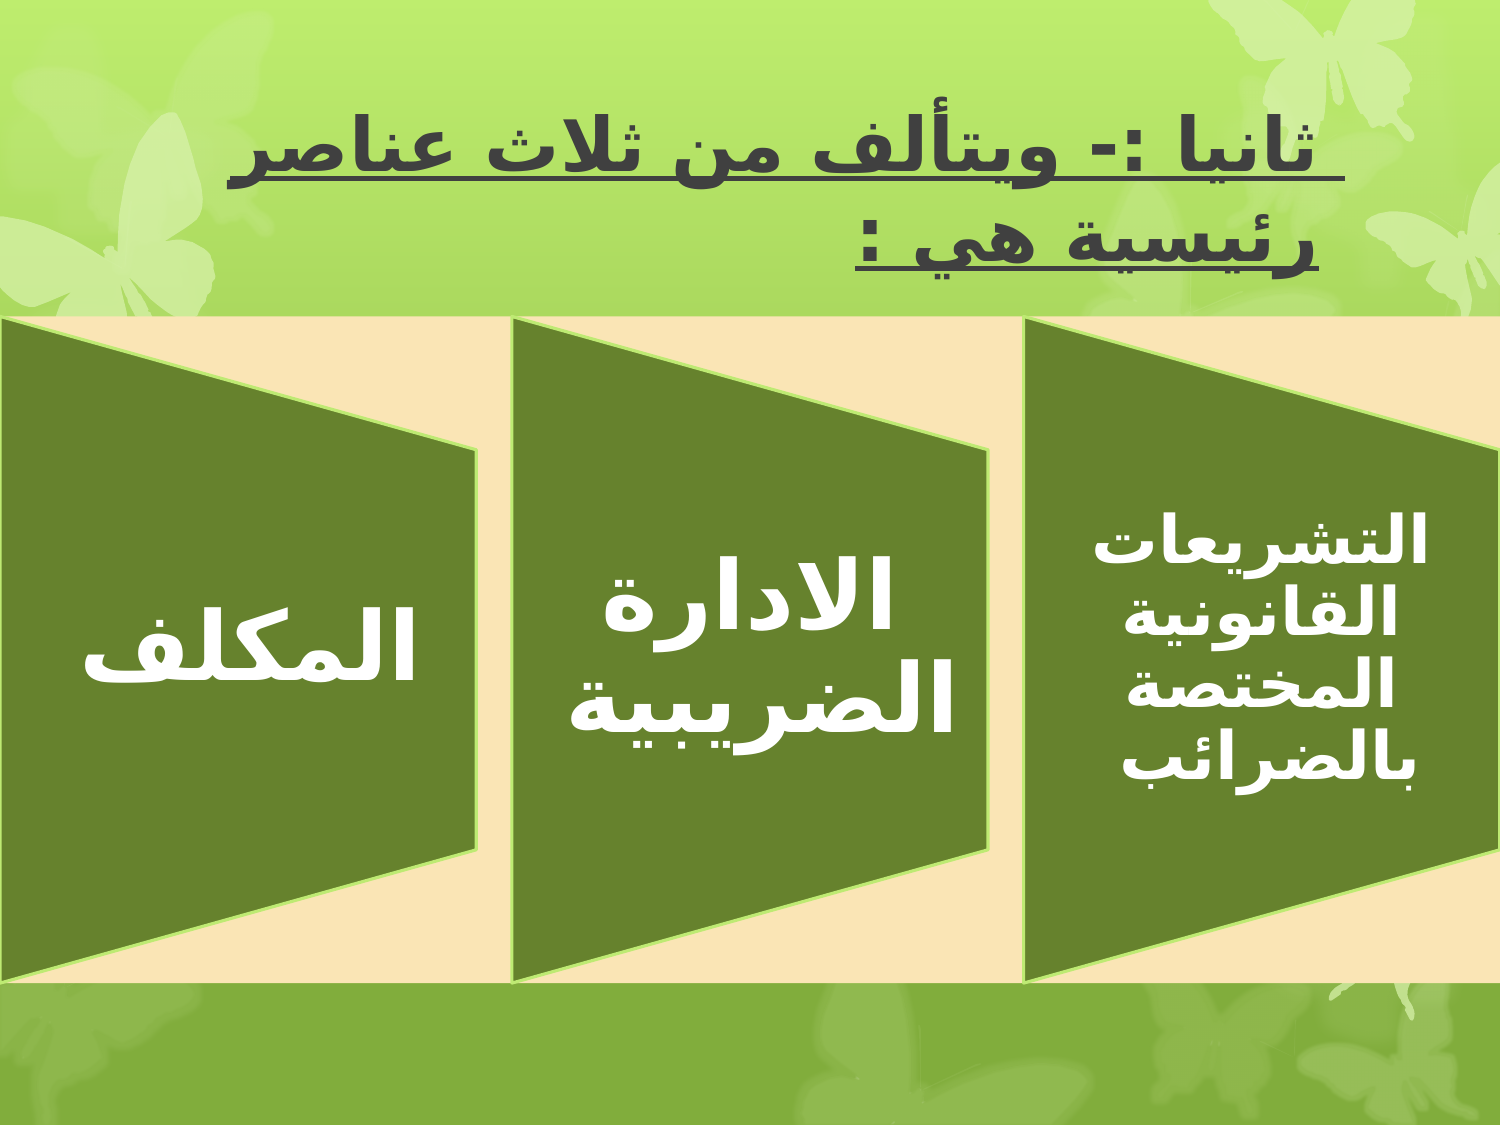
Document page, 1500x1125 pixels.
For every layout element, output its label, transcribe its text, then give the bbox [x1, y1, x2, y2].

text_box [0, 315, 1500, 984]
title ثانيا :- ويتألف من ثلاث عناصر رئيسية هي : [165, 110, 1335, 263]
